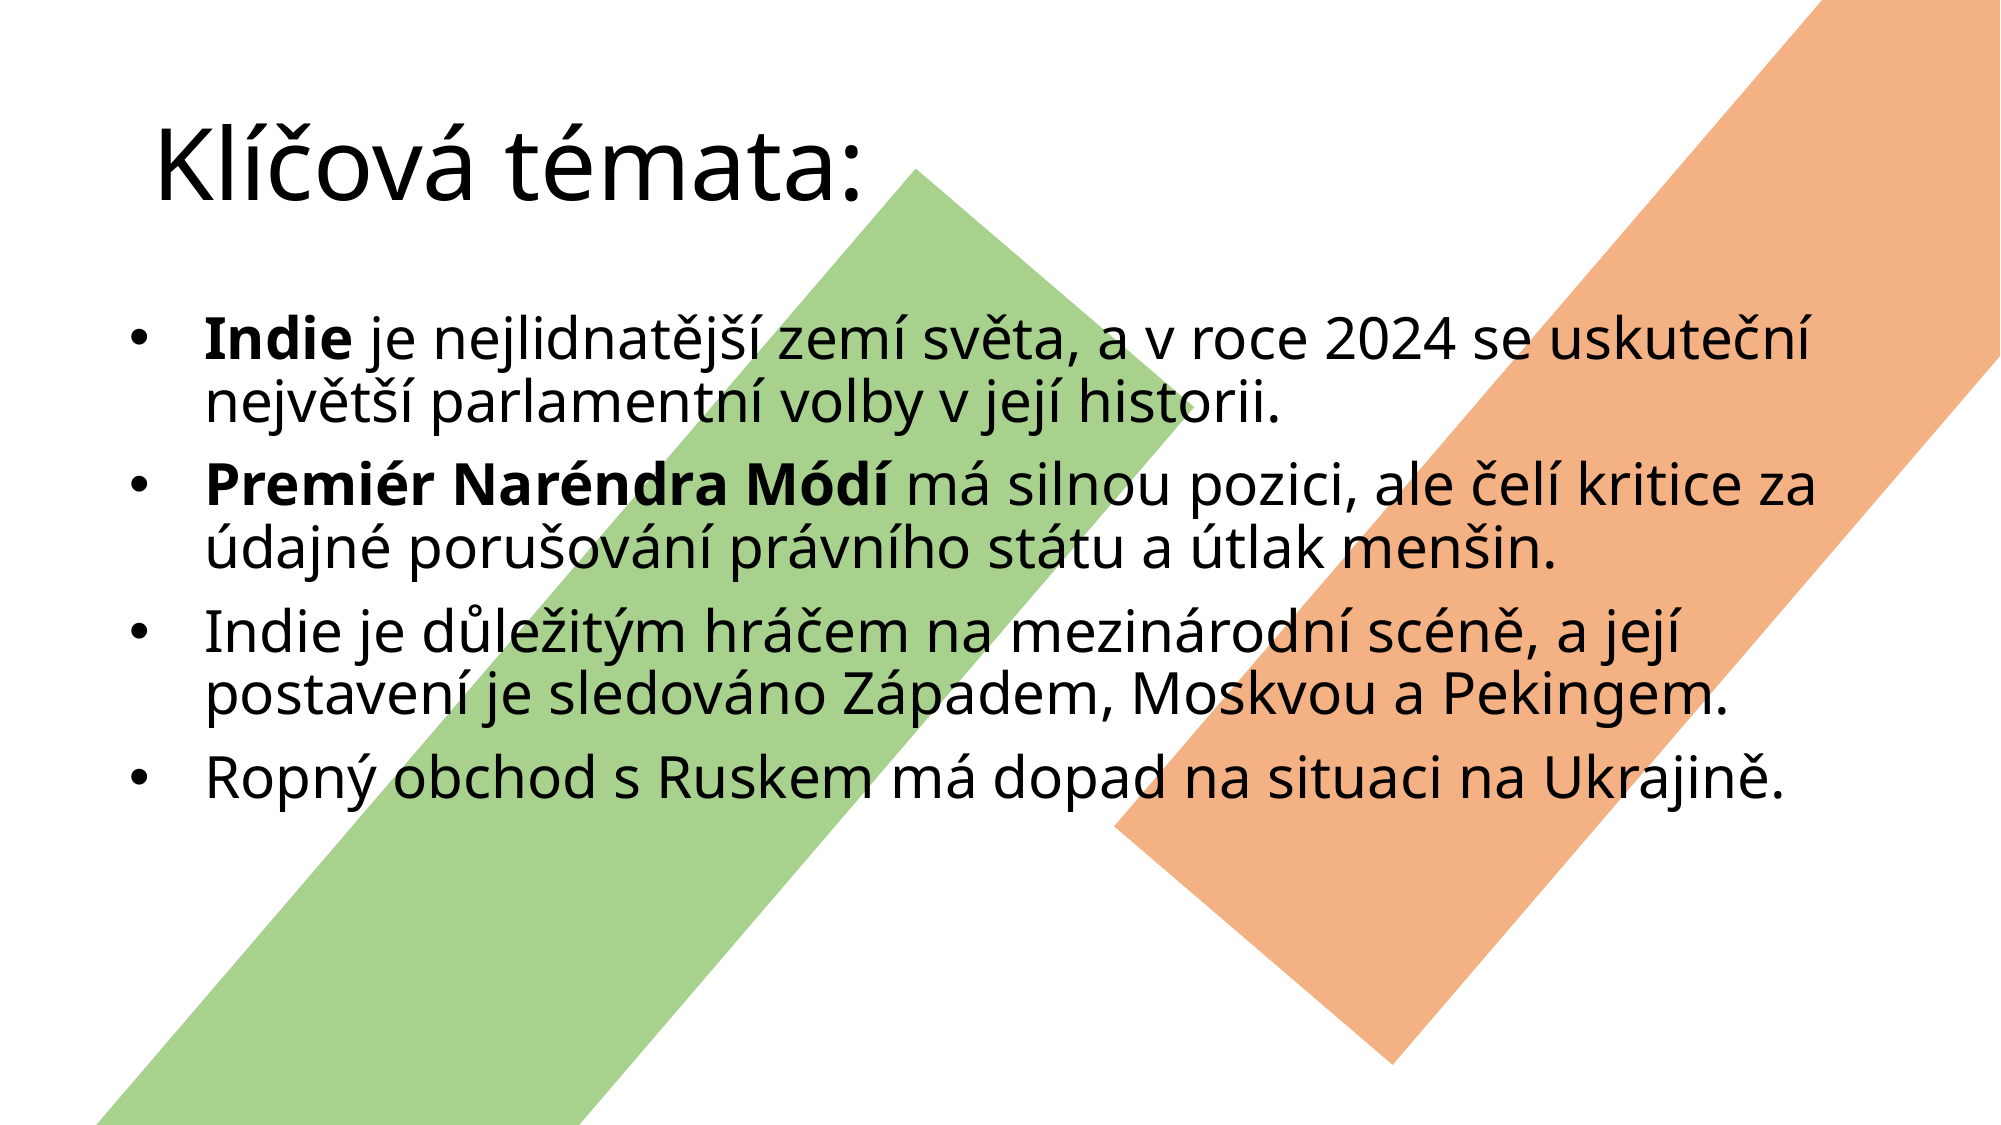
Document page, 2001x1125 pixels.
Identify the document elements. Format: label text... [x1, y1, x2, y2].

text_box [94, 1016, 674, 1125]
text_box [1562, 0, 2000, 545]
text_box [1333, 1016, 1436, 1067]
list Indie je nejlidnatější zemí světa, a v roce 2024 se uskuteční největší parlamentní volby v její historii. Premiér Naréndra Módí má silnou pozici, ale čelí kritice za údajné porušování právního státu a útlak menšin. Indie je důležitým hráčem na mezinárodní scéně, a její postavení je sledováno Západem, Moskvou a Pekingem. Ropný obchod s Ruskem má dopad na situaci na Ukrajině. [114, 301, 1840, 1016]
text_box [800, 167, 1072, 301]
title Klíčová témata: [137, 59, 1769, 278]
